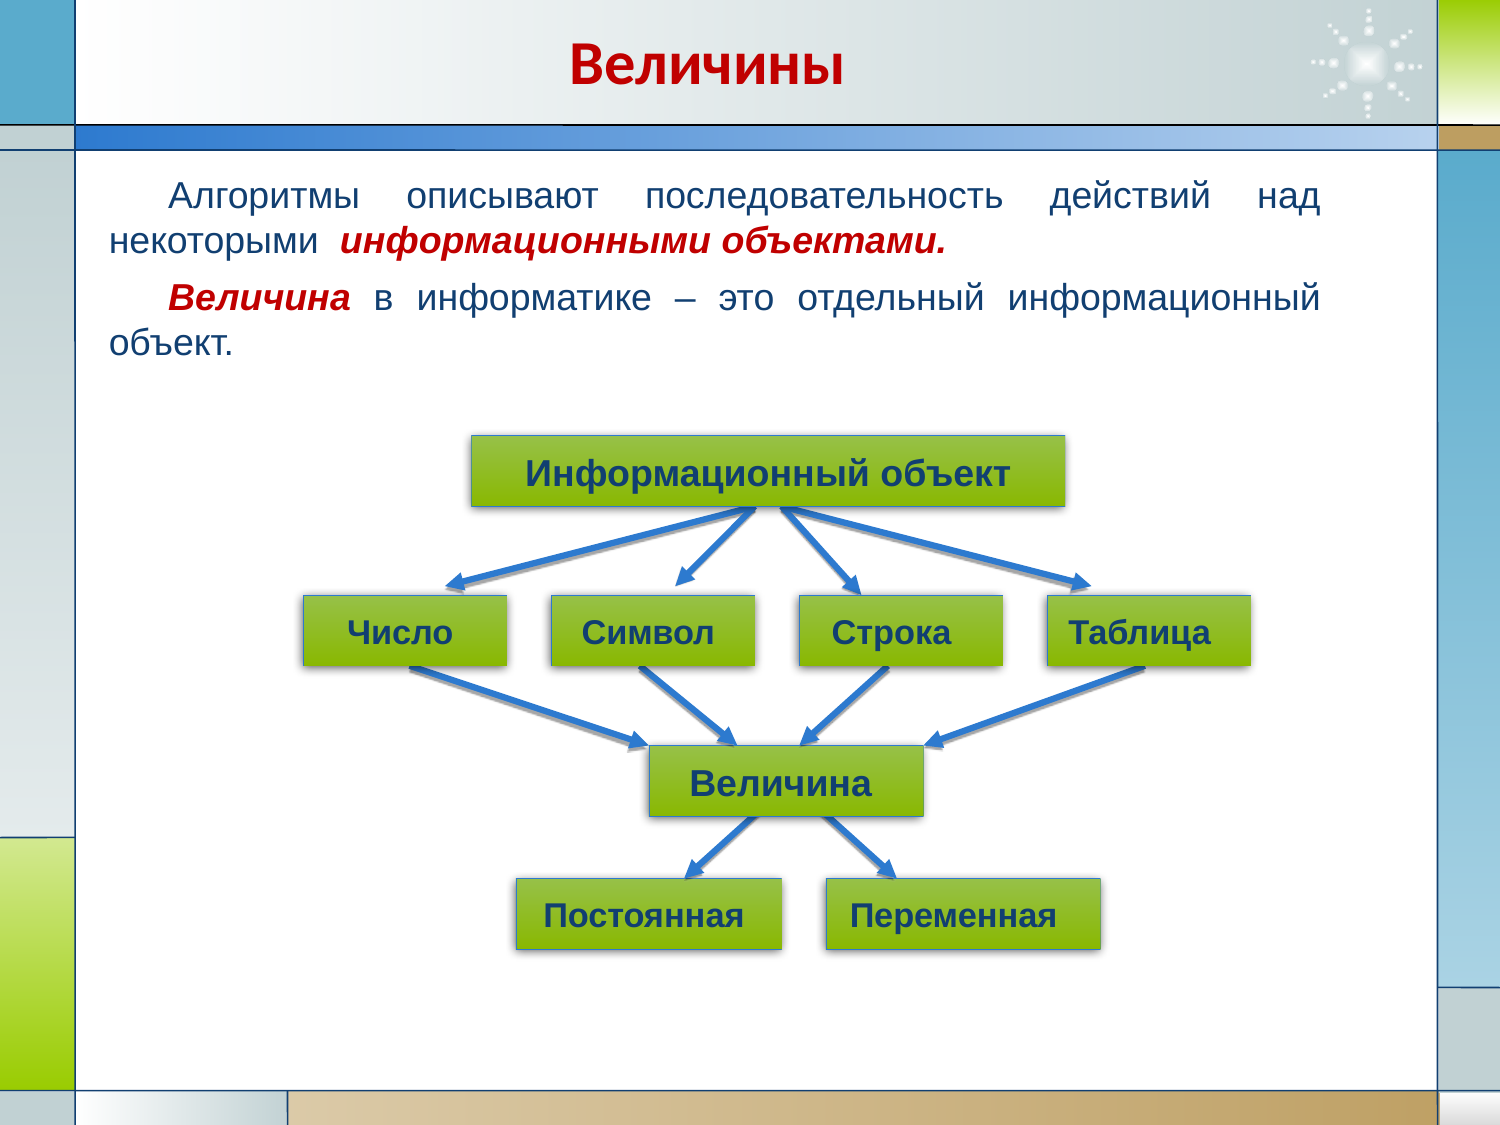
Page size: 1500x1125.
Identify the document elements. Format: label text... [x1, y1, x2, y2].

text_box [444, 519, 707, 589]
text_box [653, 677, 738, 746]
text_box Алгоритмы описывают последовательность действий над некоторыми информационными объектами. Величина в информатике – это отдельный информационный объект. [93, 163, 1337, 428]
text_box Таблица [1047, 595, 1251, 666]
text_box Величина [648, 745, 924, 817]
text_box [675, 519, 743, 587]
text_box Величины [554, 35, 1500, 98]
text_box [792, 519, 860, 589]
text_box [839, 827, 897, 879]
text_box [684, 827, 742, 879]
text_box [830, 519, 1092, 589]
text_box Символ [551, 595, 755, 666]
text_box [923, 677, 1115, 748]
text_box Переменная [825, 878, 1101, 950]
text_box Строка [799, 595, 1003, 666]
text_box Число [303, 595, 507, 666]
text_box Постоянная [515, 878, 782, 950]
text_box [799, 677, 876, 746]
text_box Информационный объект [471, 435, 1066, 507]
text_box [442, 677, 647, 748]
